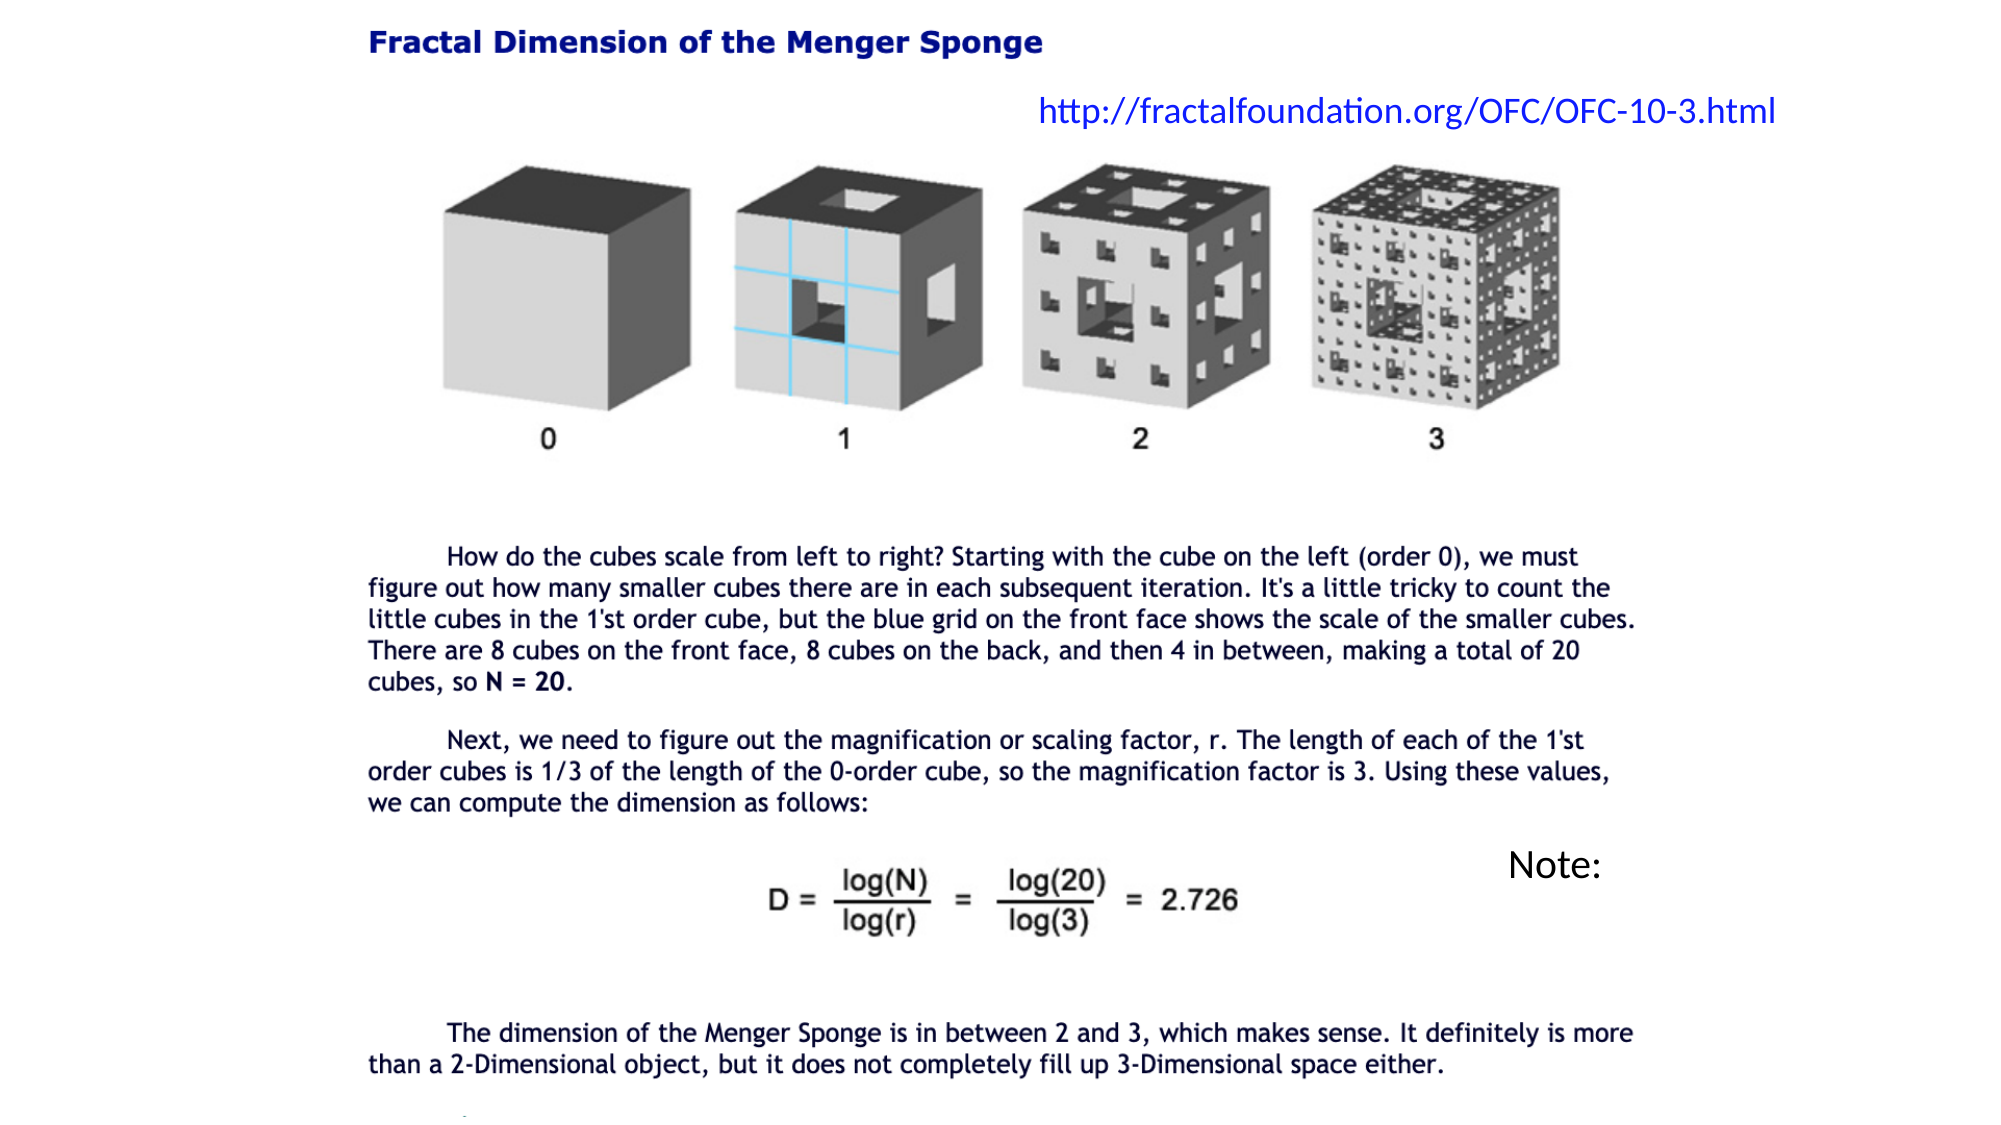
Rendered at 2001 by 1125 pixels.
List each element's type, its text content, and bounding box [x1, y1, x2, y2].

text_box http://fractalfoundation.org/OFC/OFC-10-3.html [1646, 79, 1964, 139]
picture [354, 8, 1646, 1117]
